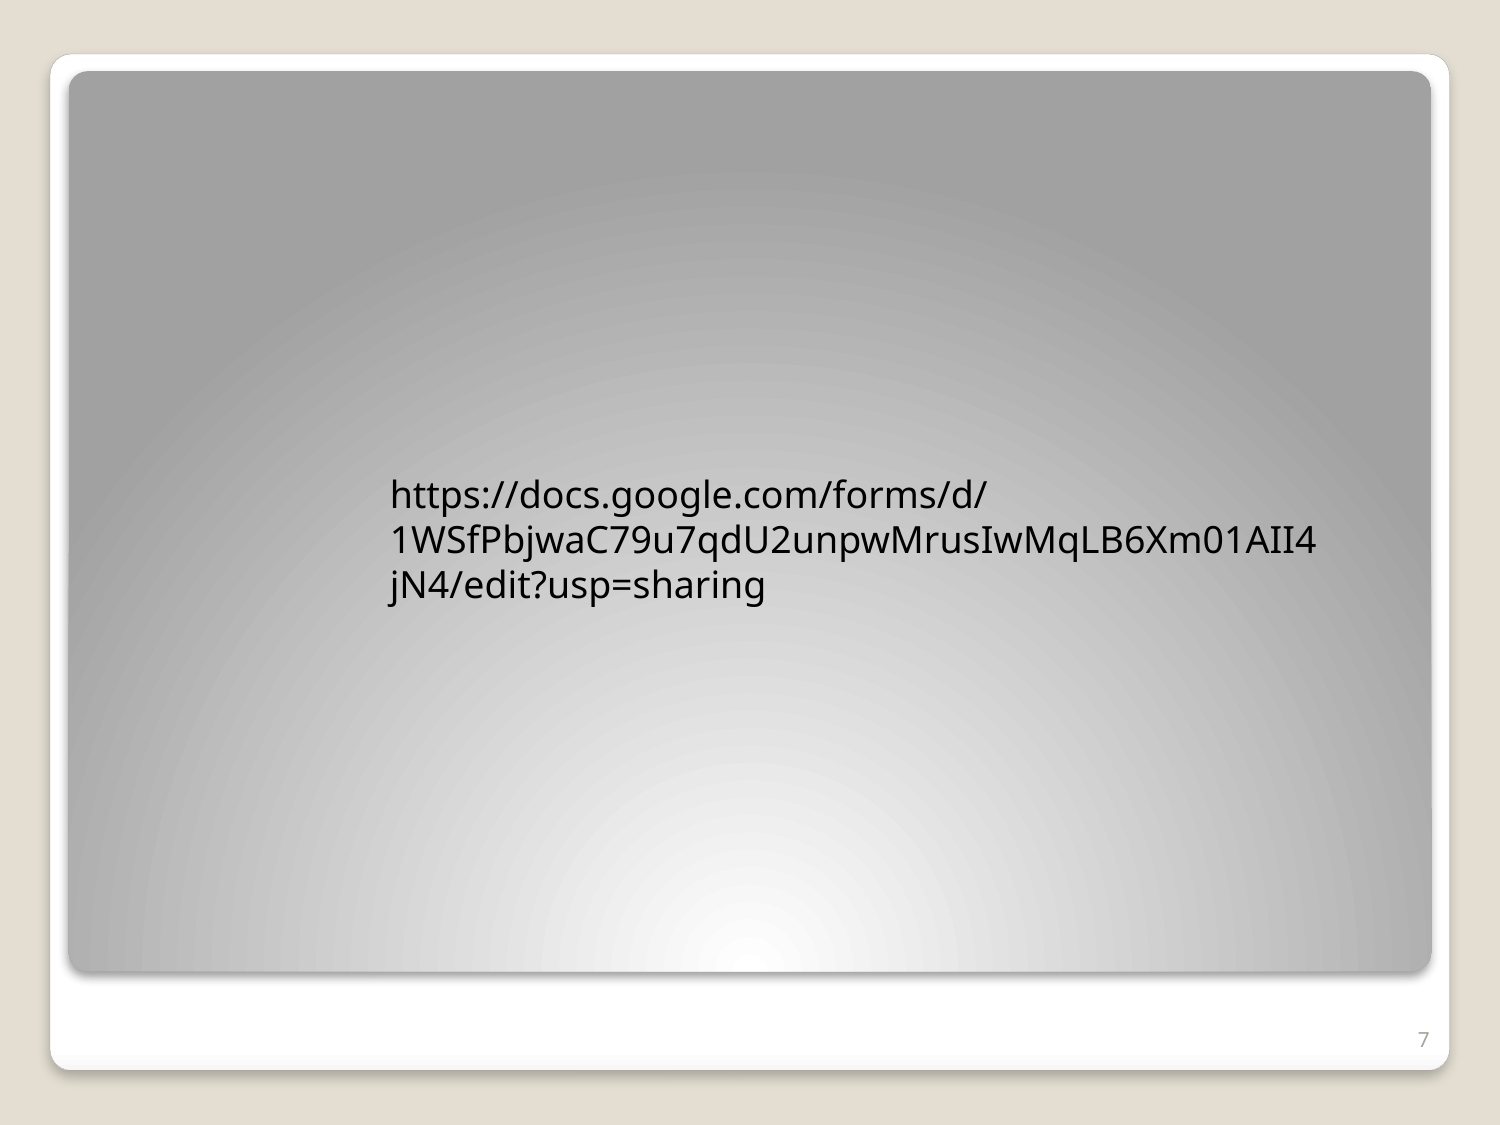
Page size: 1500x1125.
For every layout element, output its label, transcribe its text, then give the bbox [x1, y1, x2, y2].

list [82, 273, 1425, 961]
slide_number 7 [1369, 1002, 1445, 1063]
text_box https://docs.google.com/forms/d/1WSfPbjwaC79u7qdU2unpwMrusIwMqLB6Xm01AII4jN4/edit?usp=sharing [375, 463, 1341, 614]
